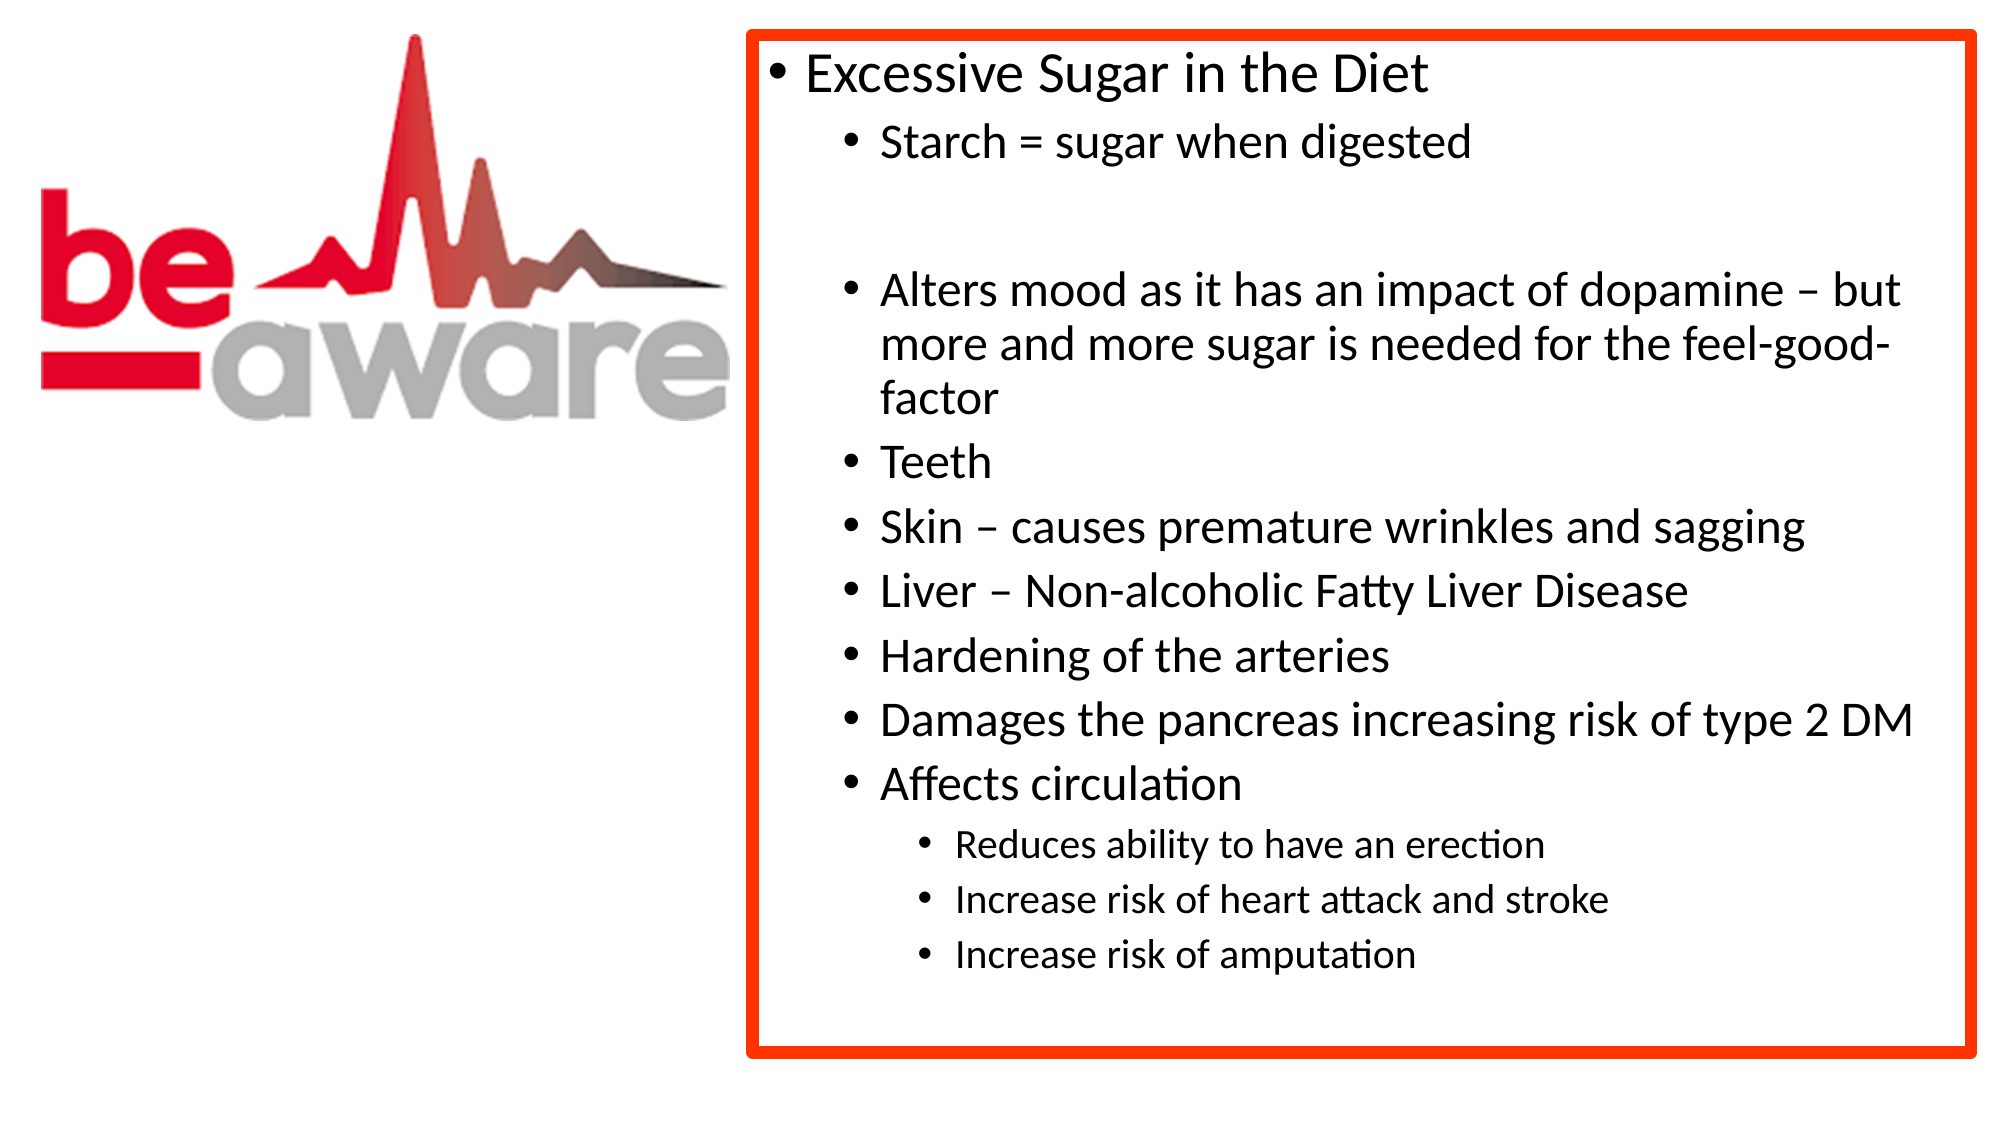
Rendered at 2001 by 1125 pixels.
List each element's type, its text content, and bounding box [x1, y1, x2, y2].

picture [41, 34, 730, 421]
list Excessive Sugar in the Diet Starch = sugar when digested Alters mood as it has an impact of dopamine – but more and more sugar is needed for the feel-good-factor Teeth Skin – causes premature wrinkles and sagging Liver – Non-alcoholic Fatty Liver Disease Hardening of the arteries Damages the pancreas increasing risk of type 2 DM Affects circulation Reduces ability to have an erection Increase risk of heart attack and stroke Increase risk of amputation [752, 34, 1972, 1053]
